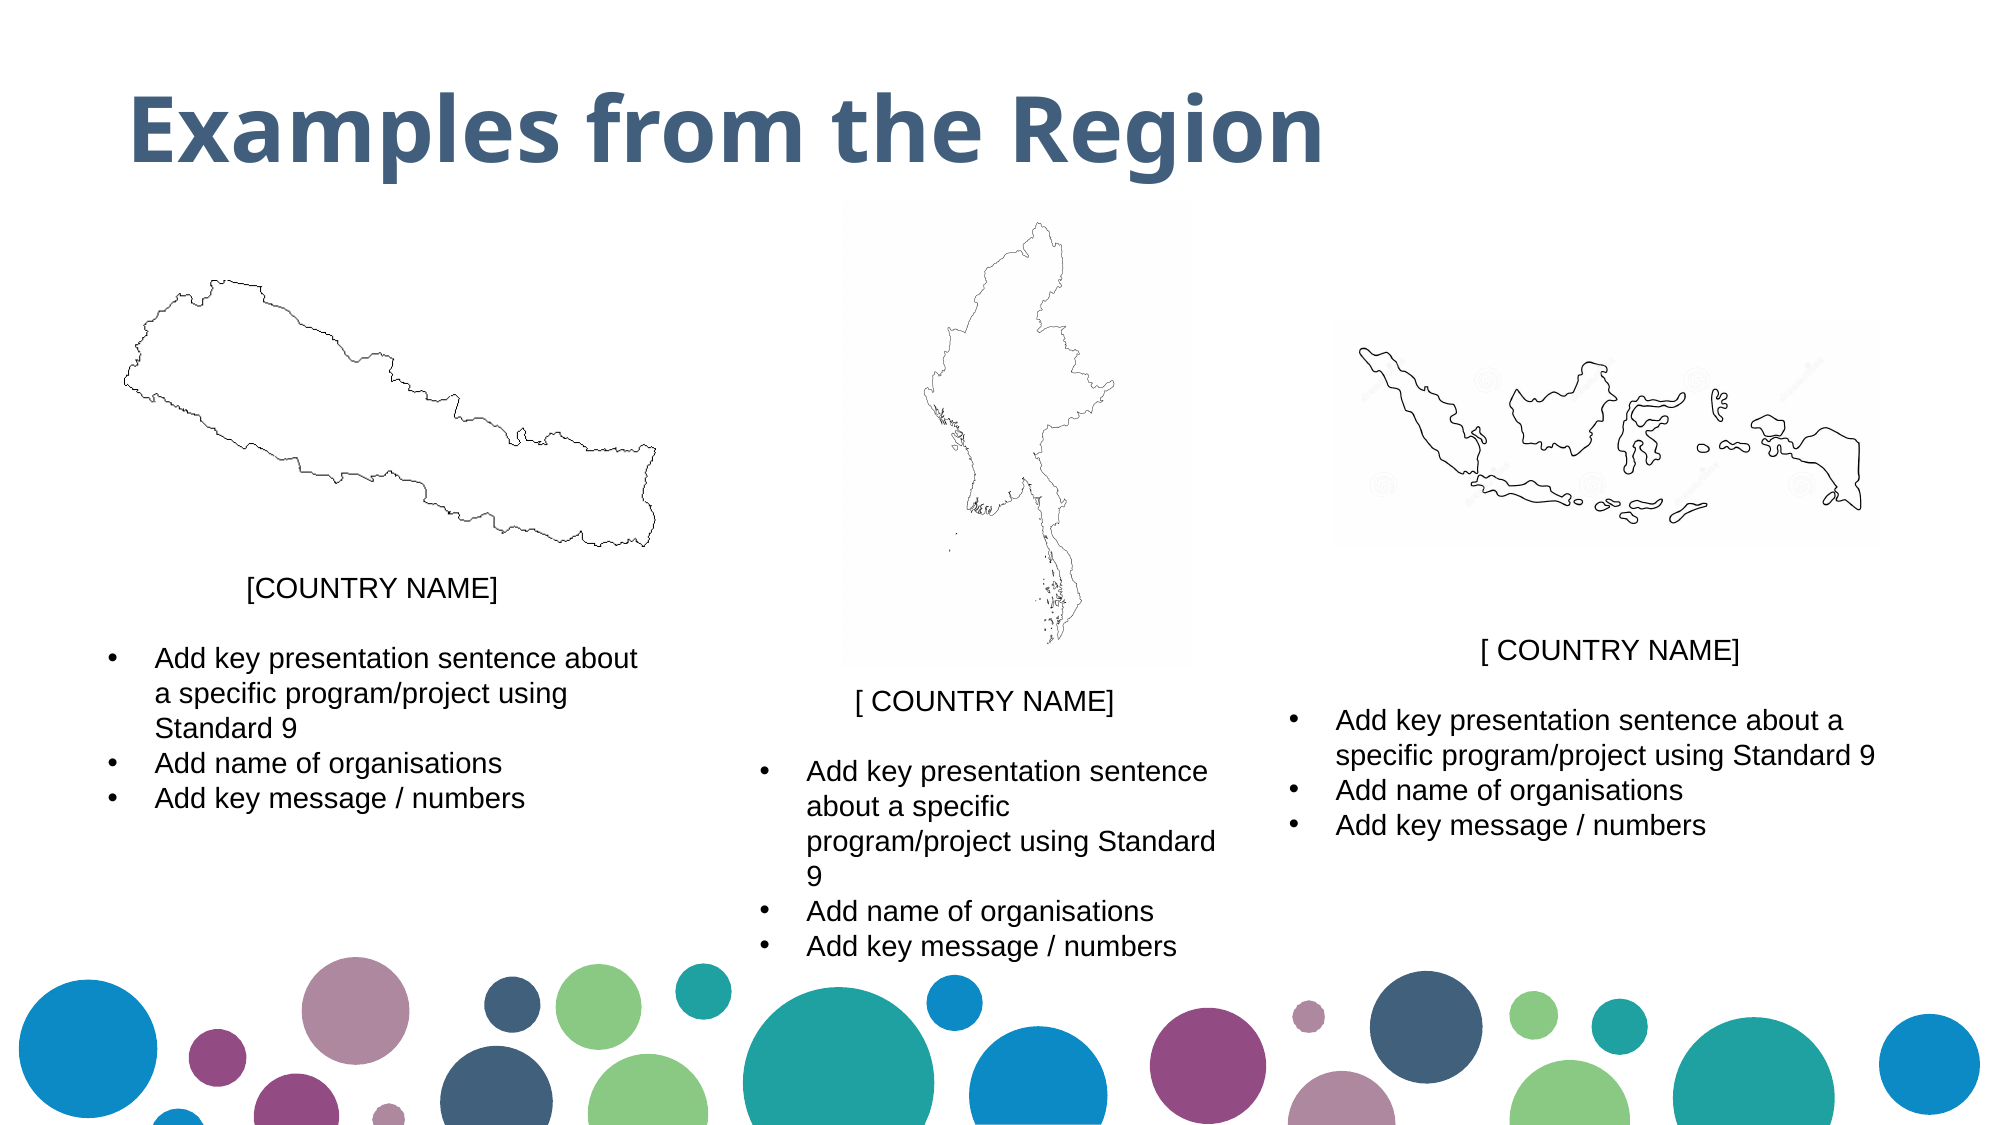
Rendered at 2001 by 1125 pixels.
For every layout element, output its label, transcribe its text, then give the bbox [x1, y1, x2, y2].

picture [1330, 320, 1880, 547]
picture [1292, 1000, 1325, 1033]
picture [372, 1103, 405, 1125]
text_box [ COUNTRY NAME] Add key presentation sentence about a specific program/project using Standard 9 Add name of organisations Add key message / numbers [744, 675, 1234, 970]
text_box [COUNTRY NAME] Add key presentation sentence about a specific program/project using Standard 9 Add name of organisations Add key message / numbers [92, 562, 661, 822]
title Examples from the Region [111, 24, 1837, 242]
picture [124, 280, 657, 547]
picture [842, 199, 1193, 667]
text_box [ COUNTRY NAME] Add key presentation sentence about a specific program/project using Standard 9 Add name of organisations Add key message / numbers [1273, 624, 1956, 849]
